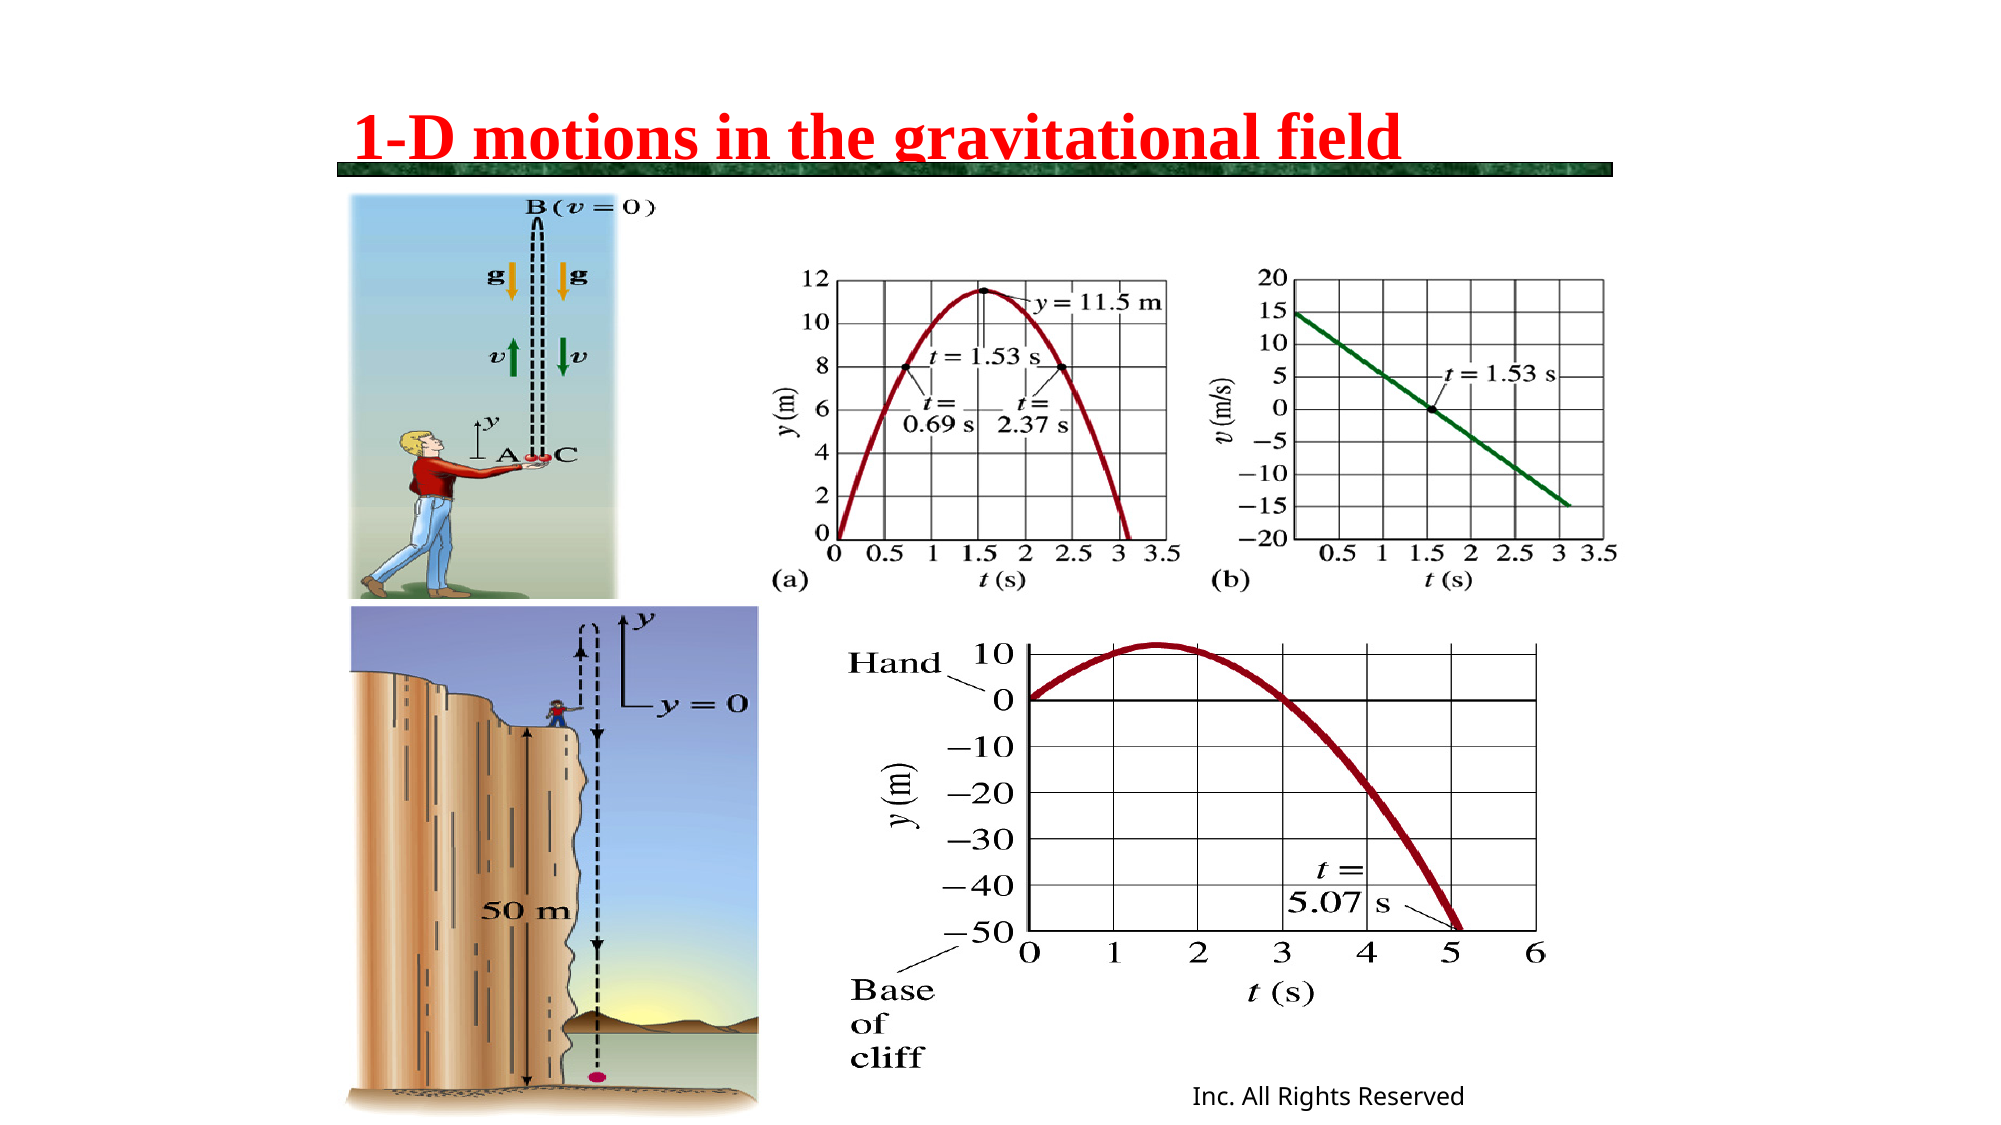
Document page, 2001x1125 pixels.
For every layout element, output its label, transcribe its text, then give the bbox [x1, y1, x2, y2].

text_box [337, 162, 1612, 176]
title 1-D motions in the gravitational field [337, 0, 1613, 185]
picture [0, 187, 1638, 1125]
